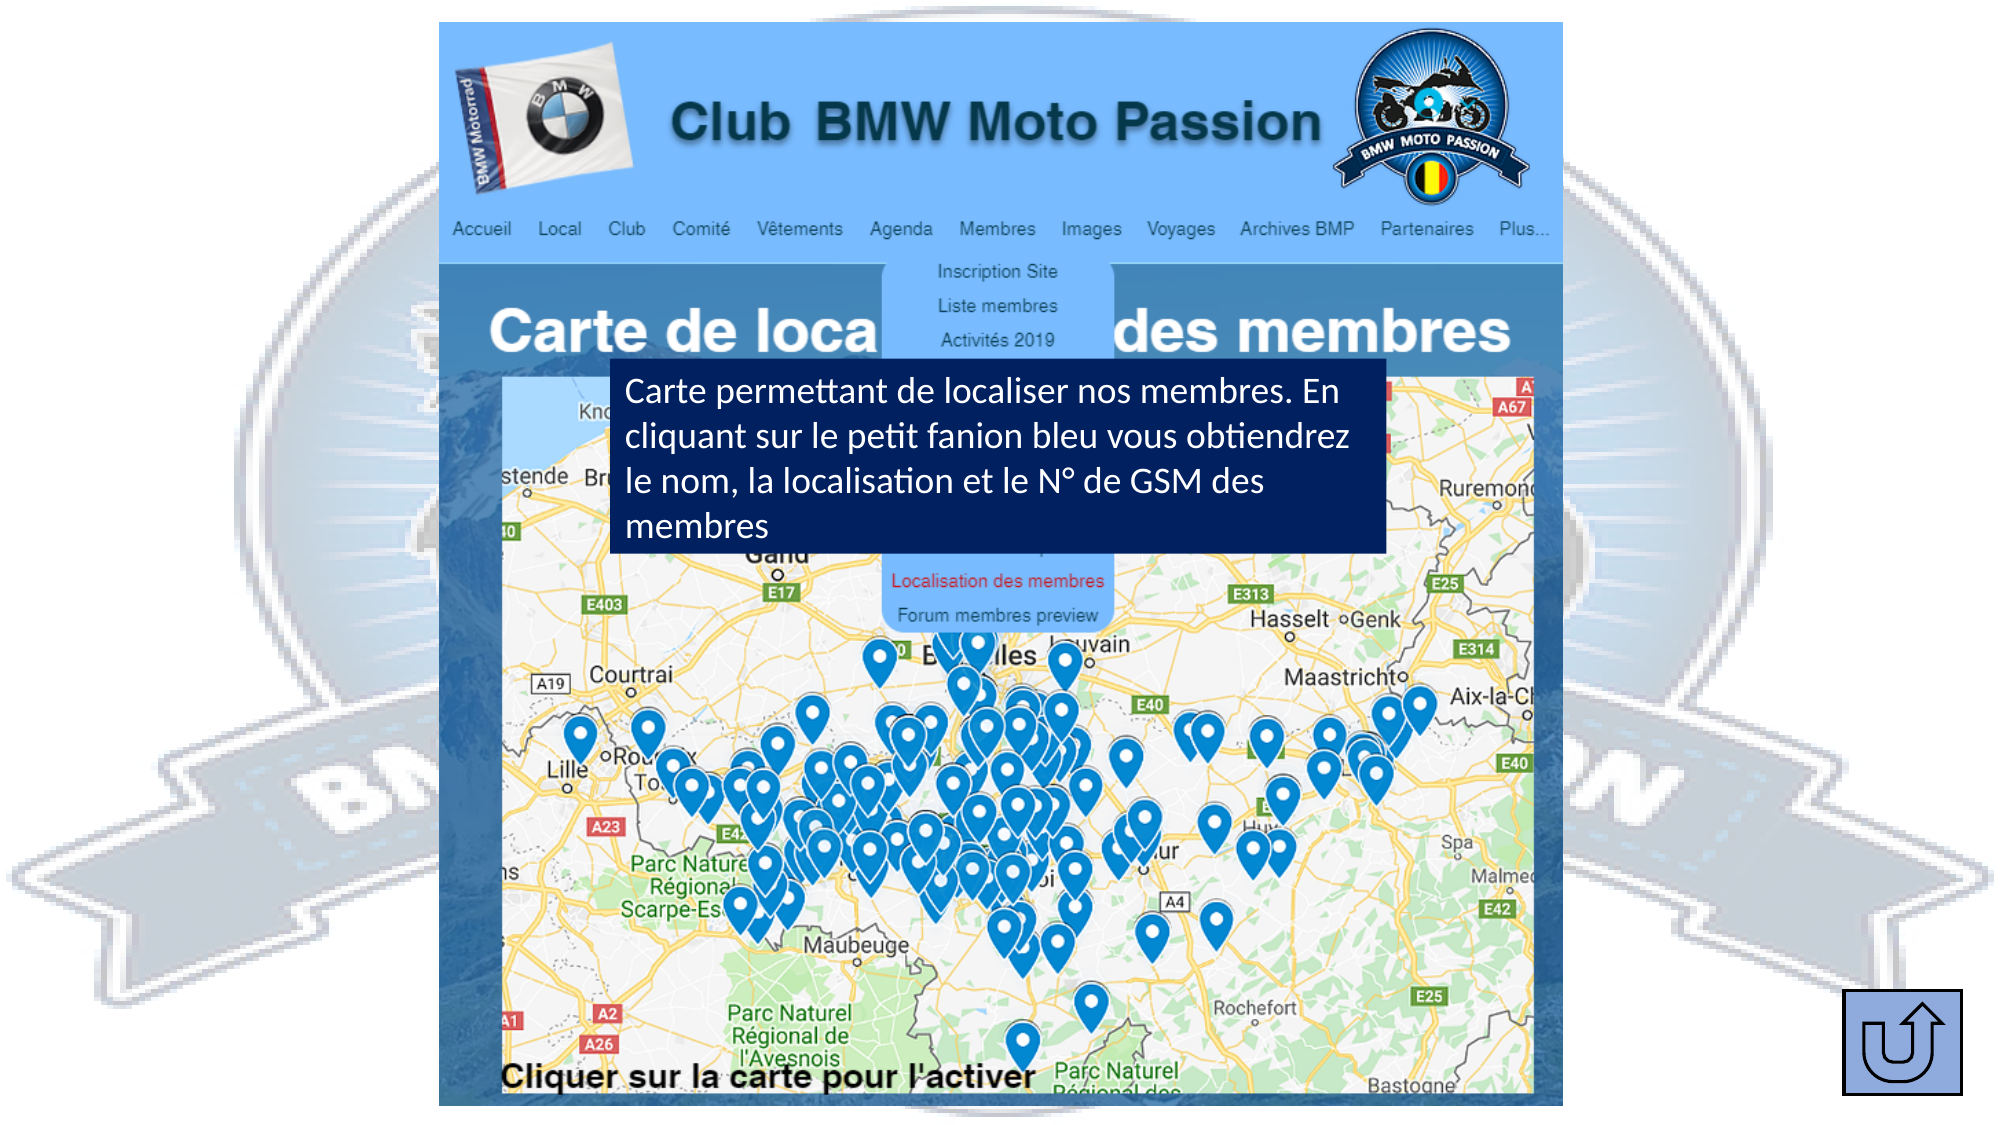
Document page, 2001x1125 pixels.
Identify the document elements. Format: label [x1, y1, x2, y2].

picture [439, 22, 1563, 1106]
